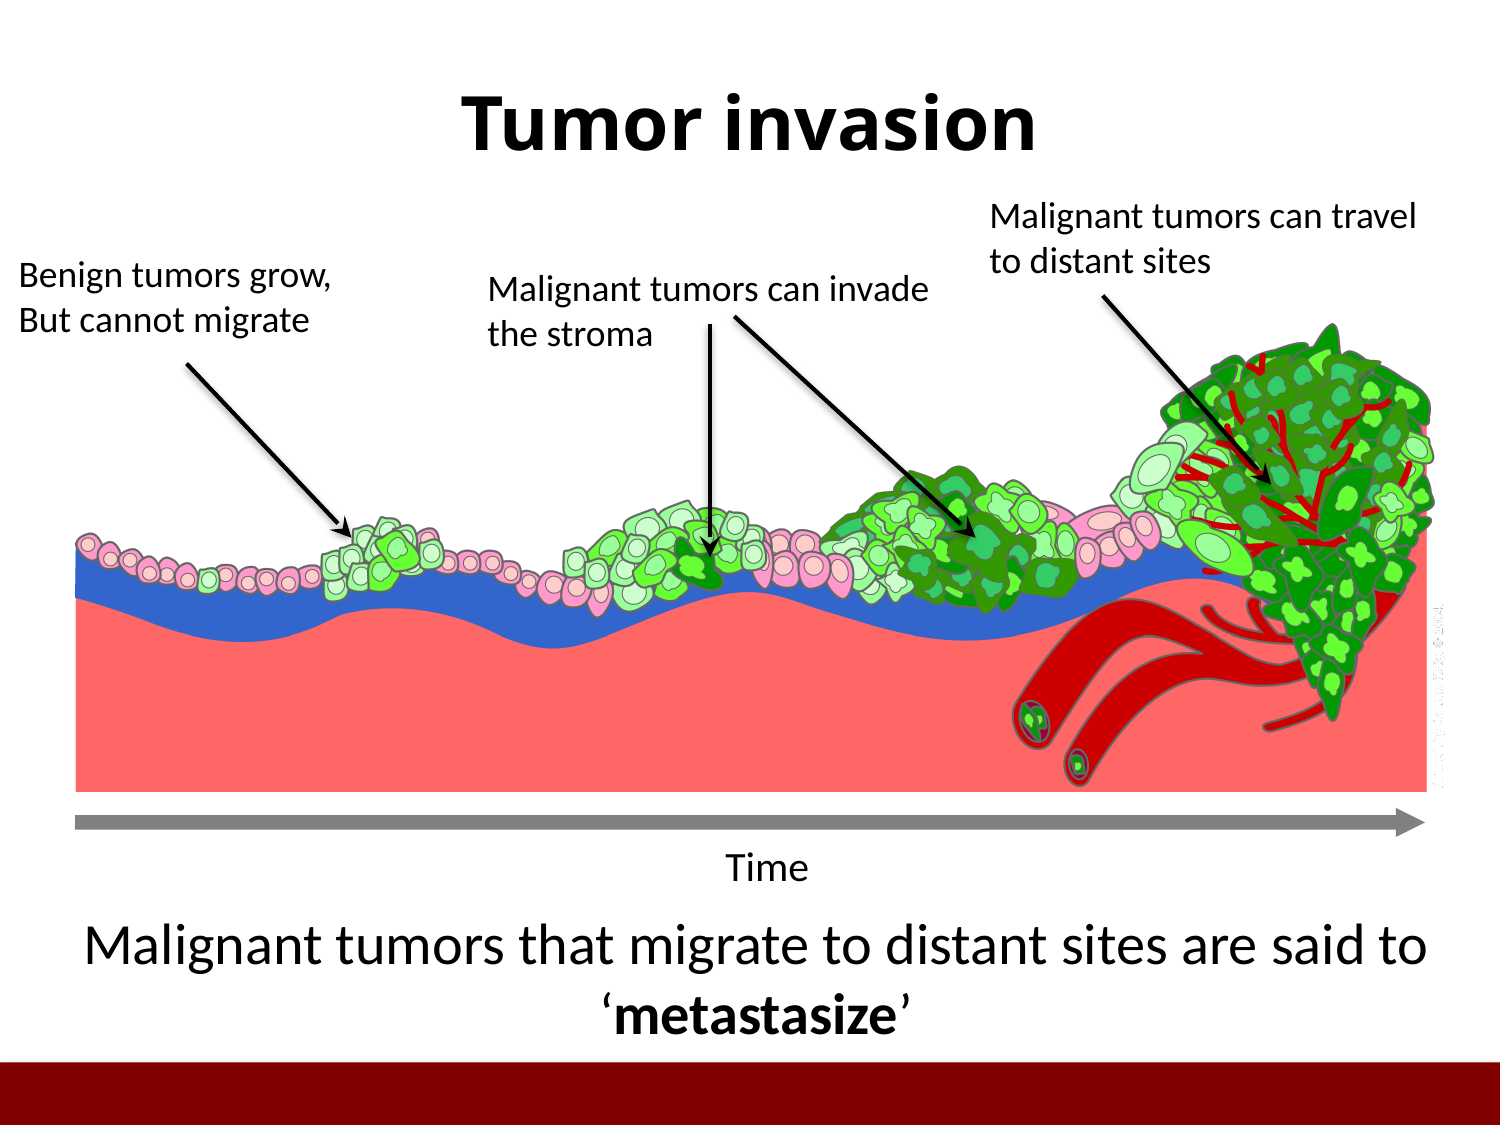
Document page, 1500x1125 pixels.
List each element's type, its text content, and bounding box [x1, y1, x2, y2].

text_box [74, 818, 1426, 827]
text_box Malignant tumors can invade the stroma [472, 257, 946, 322]
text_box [1102, 295, 1272, 485]
text_box Malignant tumors can travel to distant sites [974, 183, 1433, 289]
text_box Benign tumors grow, But cannot migrate [3, 242, 348, 348]
title Tumor invasion [75, 27, 1425, 215]
picture [74, 323, 1445, 792]
text_box Time [710, 832, 825, 898]
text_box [734, 315, 976, 538]
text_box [186, 363, 352, 539]
text_box Malignant tumors that migrate to distant sites are said to ‘metastasize’ [26, 898, 1485, 1054]
